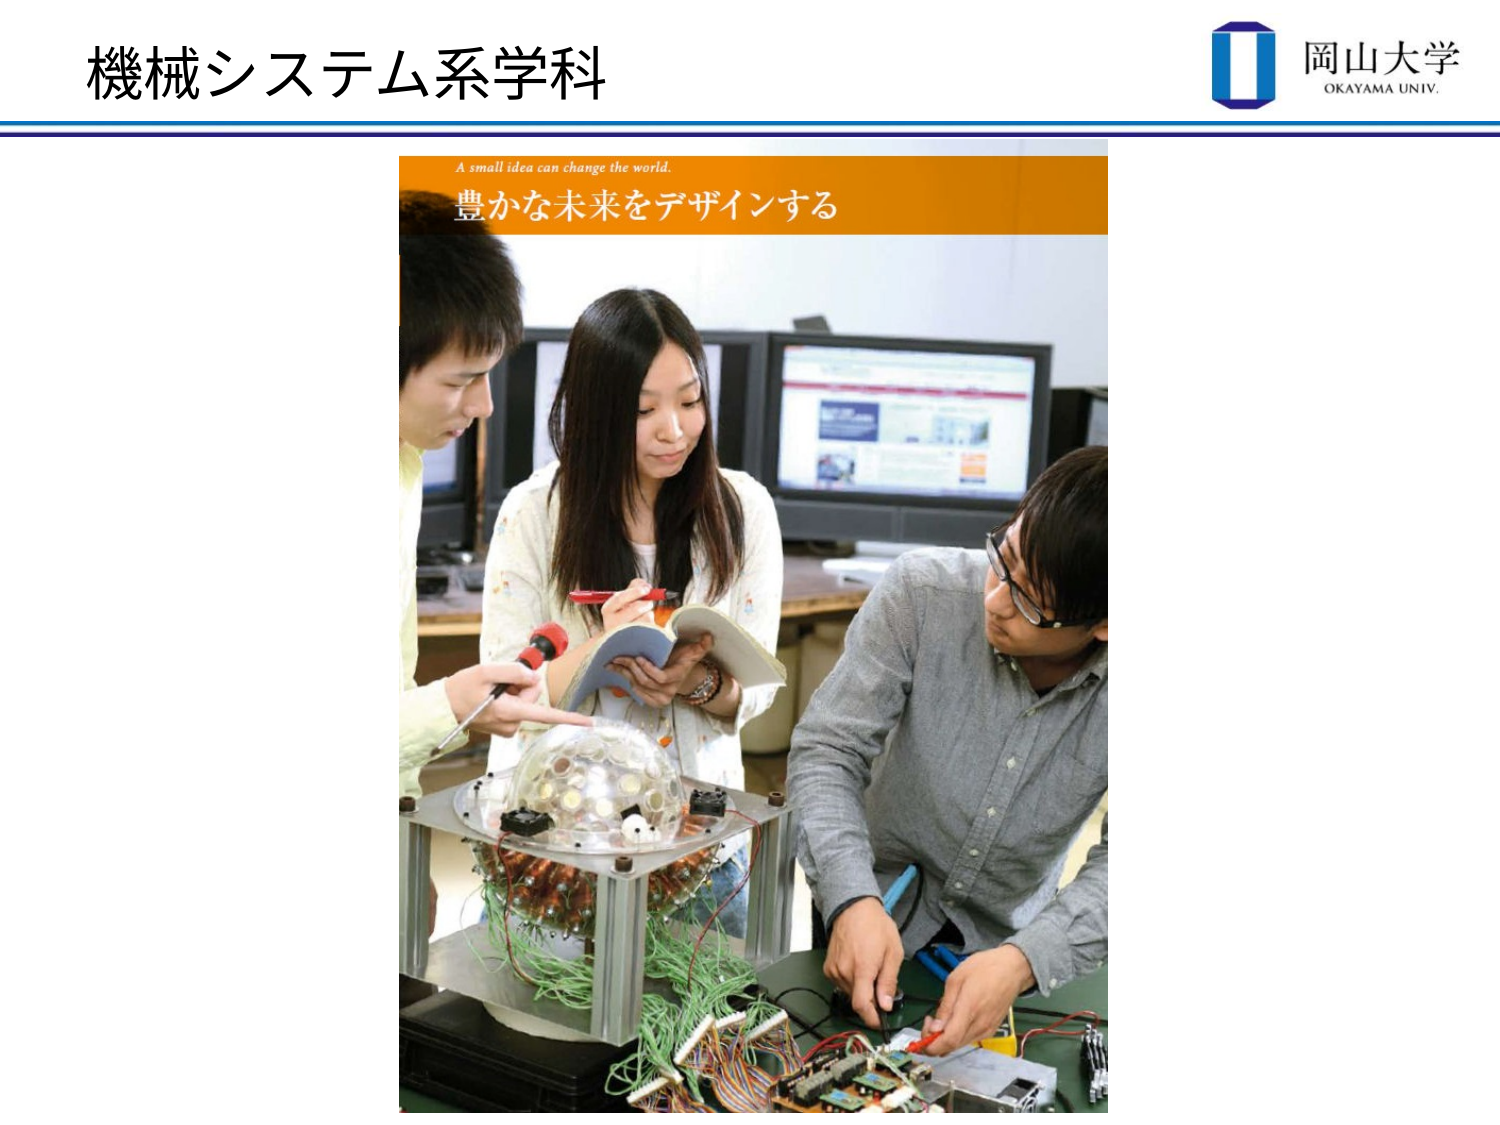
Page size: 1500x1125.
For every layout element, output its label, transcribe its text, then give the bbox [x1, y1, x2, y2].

picture [399, 139, 1108, 1113]
title 機械システム系学科 [70, 29, 1115, 94]
picture [0, 121, 1500, 137]
picture [1201, 13, 1464, 115]
